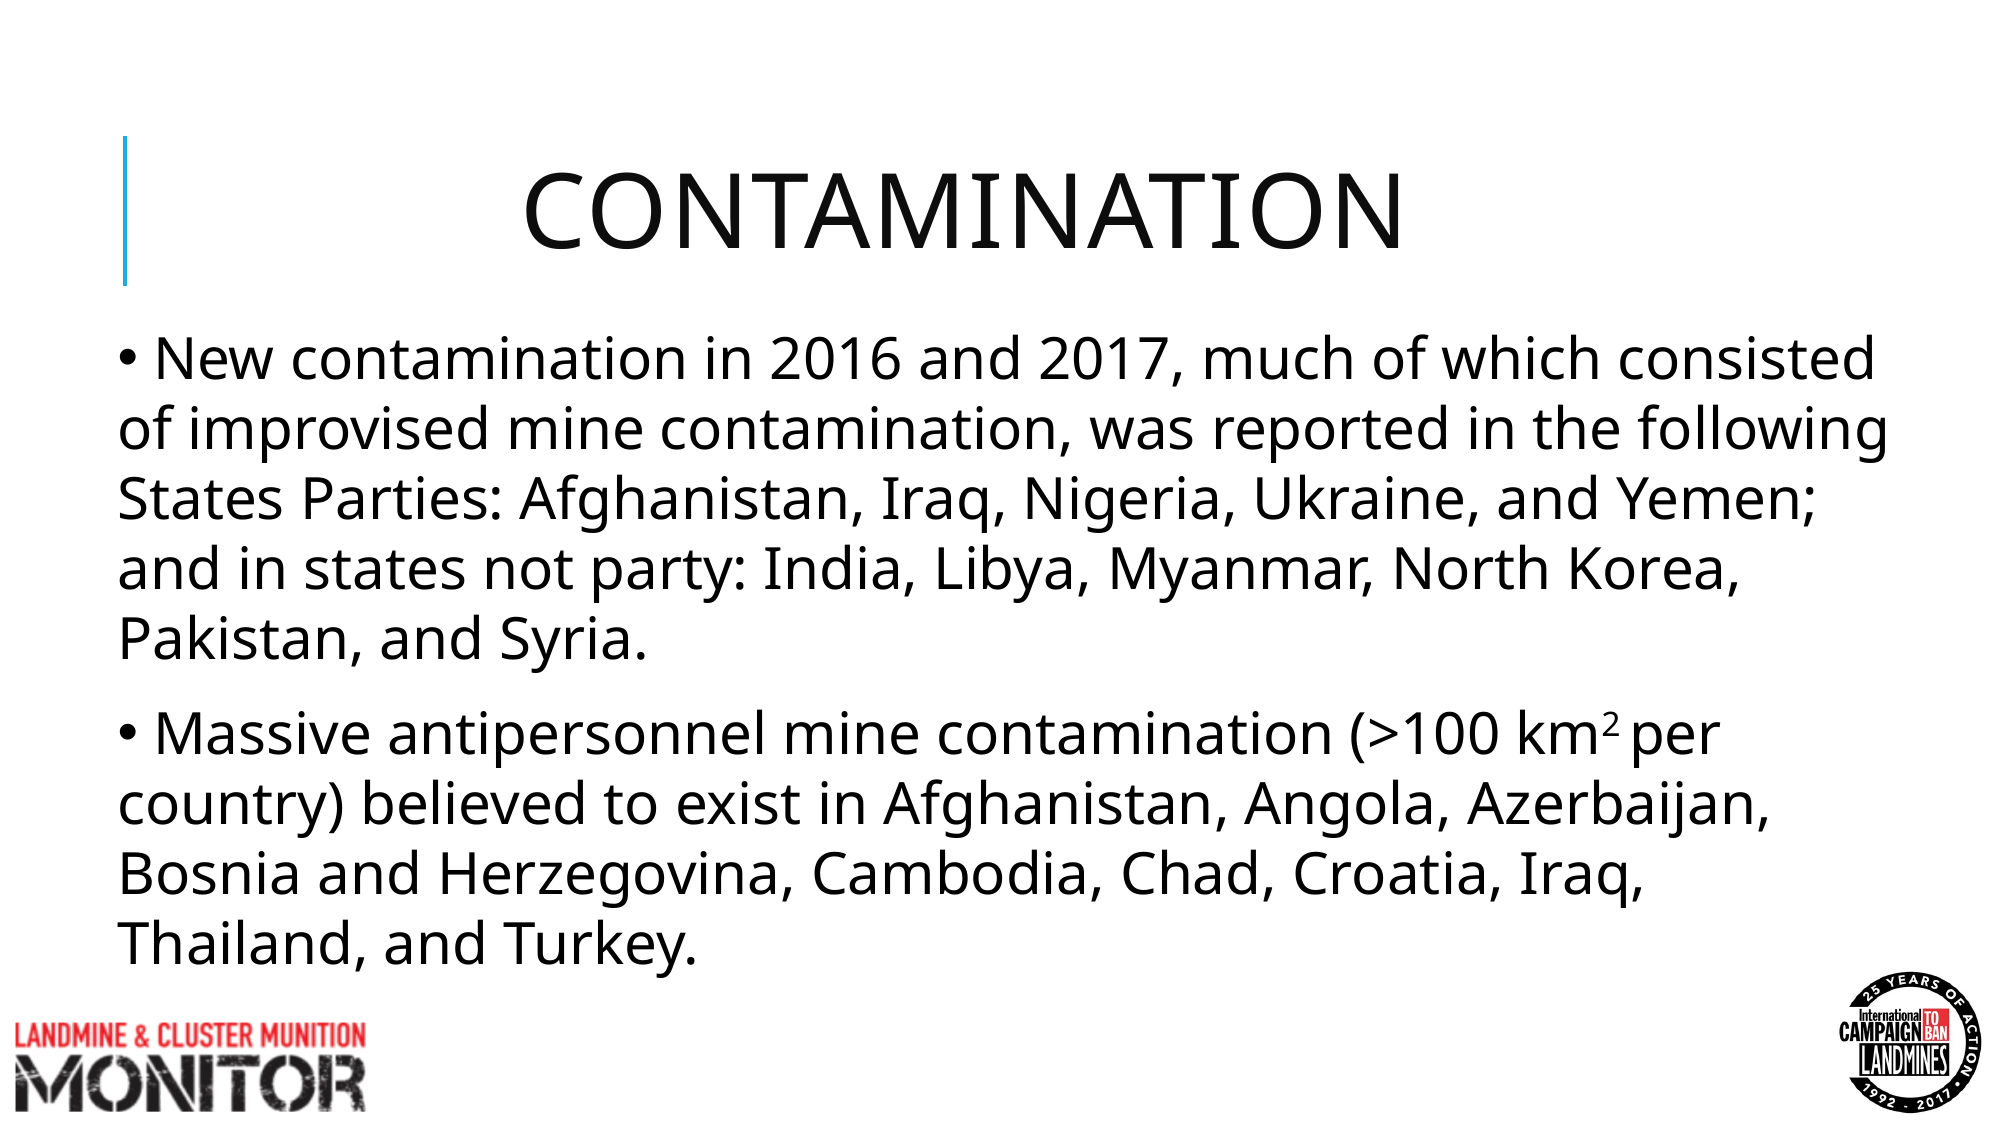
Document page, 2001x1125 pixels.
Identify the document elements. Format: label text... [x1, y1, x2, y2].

text_box New contamination in 2016 and 2017, much of which consisted of improvised mine contamination, was reported in the following States Parties: Afghanistan, Iraq, Nigeria, Ukraine, and Yemen; and in states not party: India, Libya, Myanmar, North Korea, Pakistan, and Syria. Massive antipersonnel mine contamination (>100 km2 per country) believed to exist in Afghanistan, Angola, Azerbaijan, Bosnia and Herzegovina, Cambodia, Chad, Croatia, Iraq, Thailand, and Turkey. [102, 313, 1912, 1079]
picture [16, 891, 365, 1125]
title Contamination [168, 96, 1763, 313]
picture [1827, 959, 1994, 1125]
